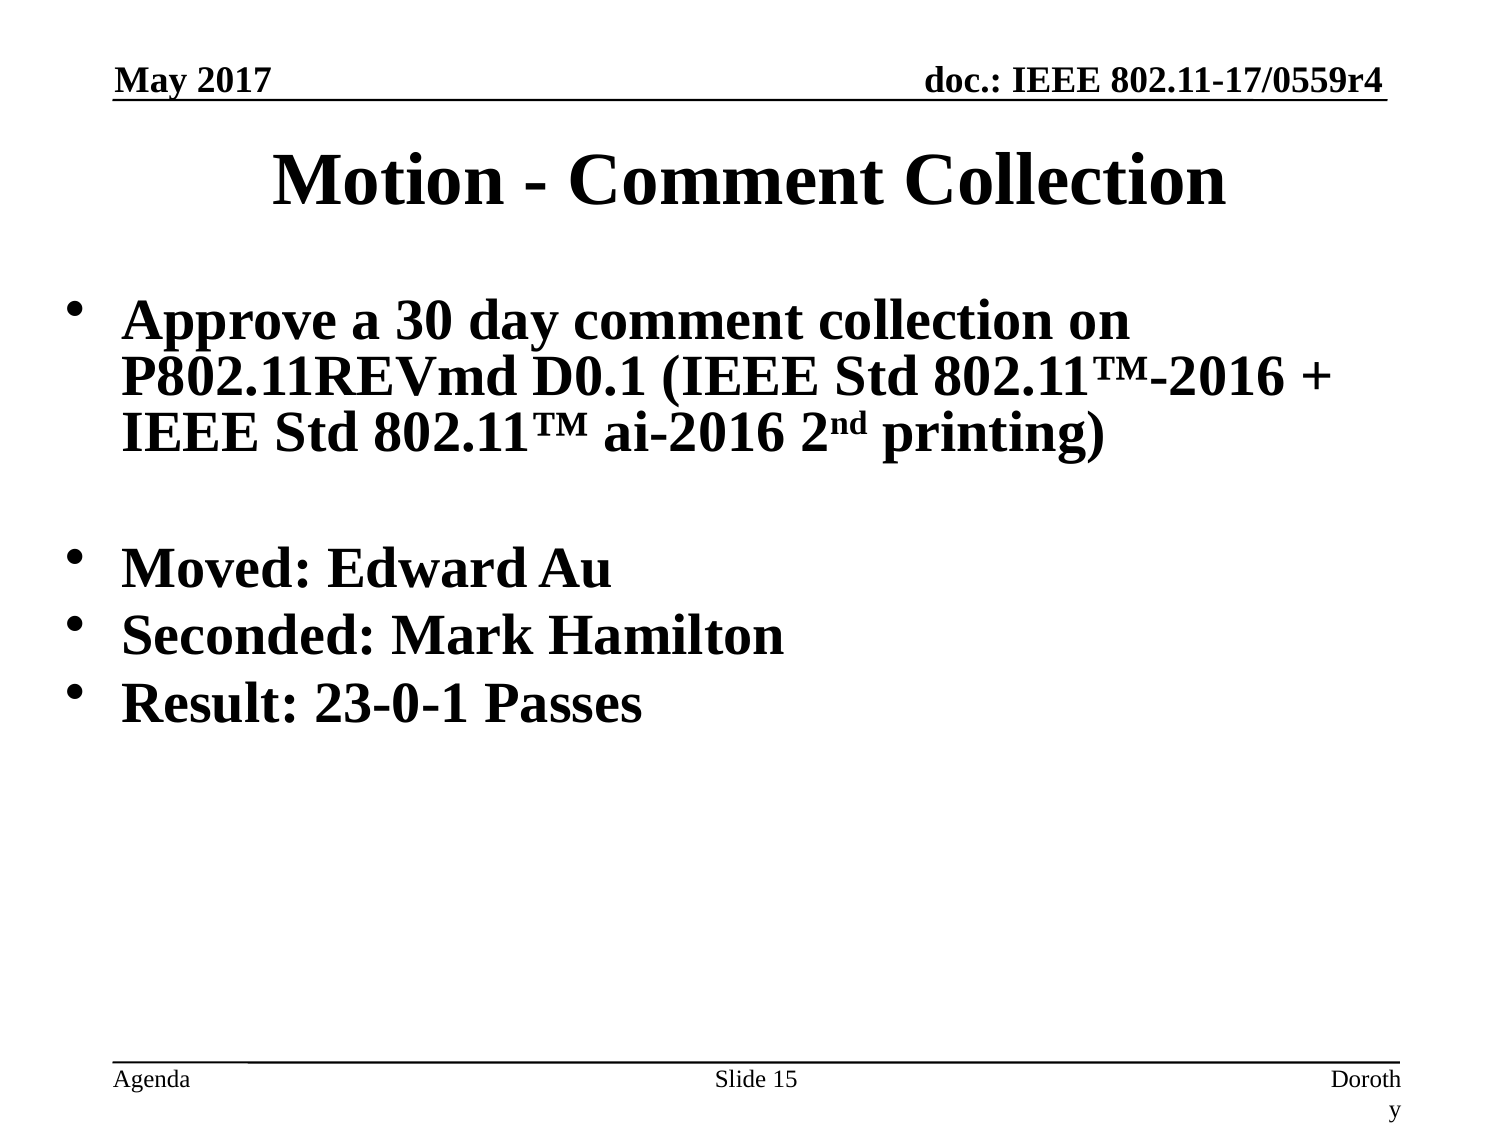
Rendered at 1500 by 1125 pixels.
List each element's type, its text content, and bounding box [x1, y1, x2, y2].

text_box Approve a 30 day comment collection on P802.11REVmd D0.1 (IEEE Std 802.11™-2016 + IEEE Std 802.11™ ai-2016 2nd printing) Moved: Edward Au Seconded: Mark Hamilton Result: 23-0-1 Passes [50, 287, 1413, 850]
slide_number Slide 15 [712, 1062, 800, 1093]
title Motion - Comment Collection [112, 137, 1388, 213]
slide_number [114, 54, 425, 100]
footer Dorothy Stanley, HP Enterprise [1325, 1062, 1402, 1093]
